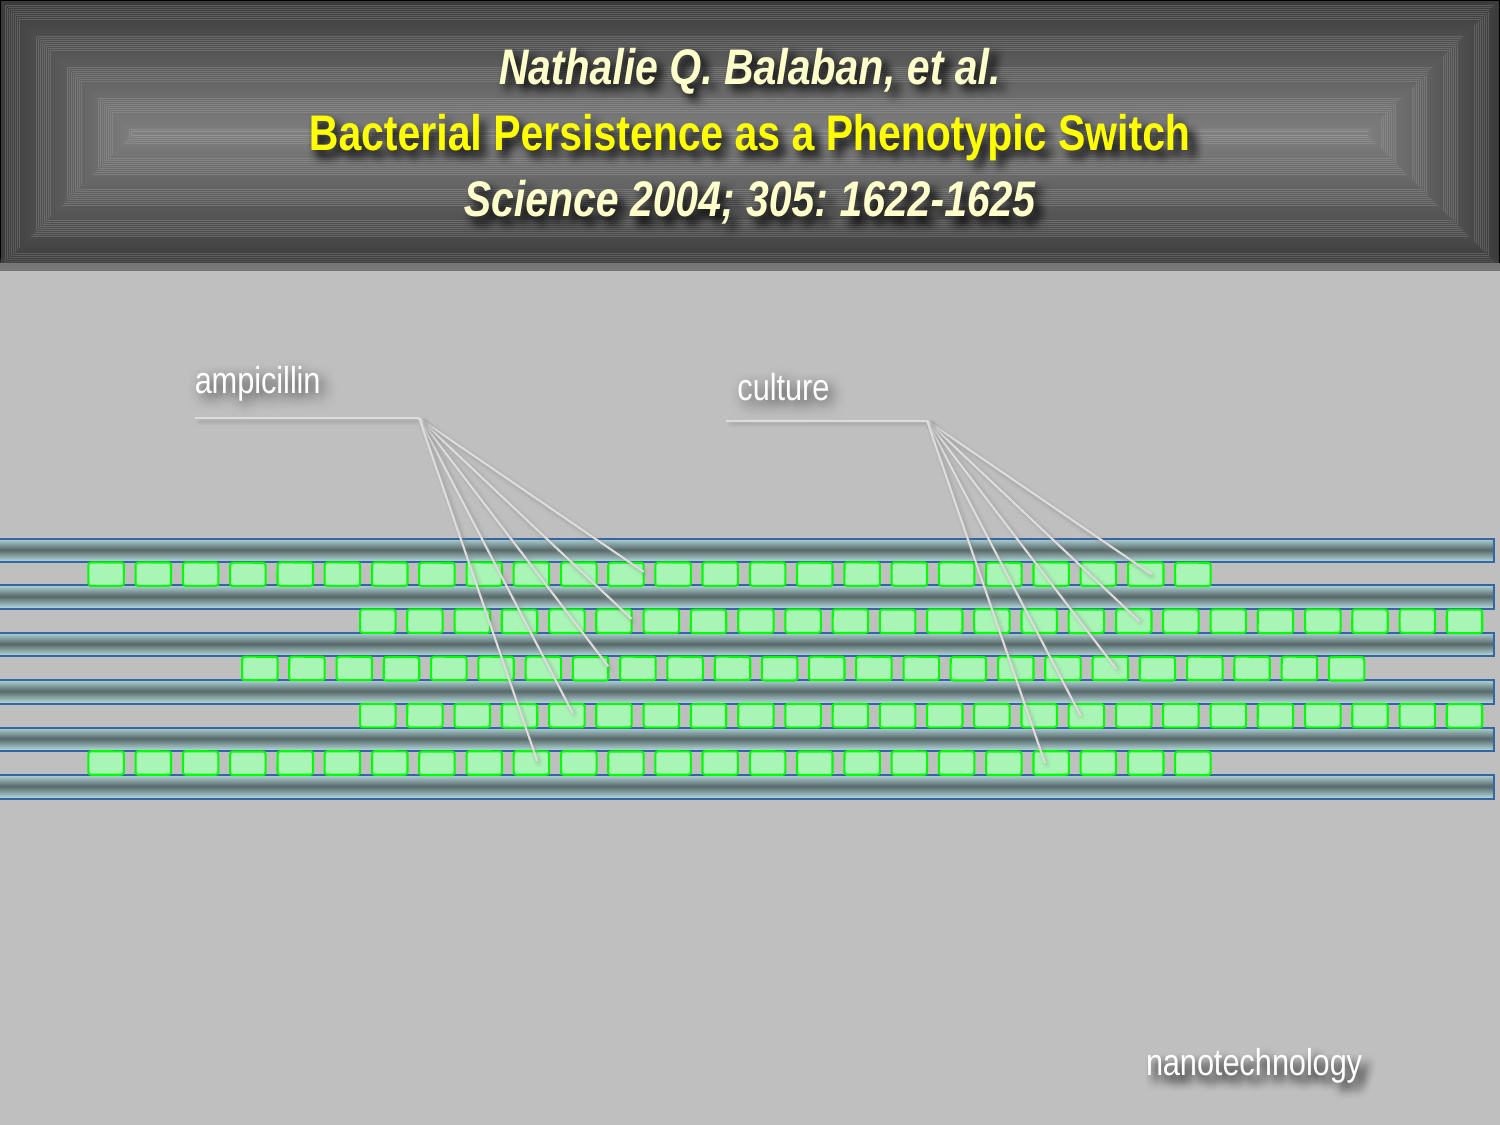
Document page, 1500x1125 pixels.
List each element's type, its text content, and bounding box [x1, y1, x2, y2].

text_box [726, 352, 1152, 764]
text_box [1166, 562, 1483, 776]
text_box [0, 775, 1494, 799]
text_box [0, 585, 83, 609]
text_box [0, 0, 1500, 267]
text_box nanotechnology [1138, 1030, 1371, 1091]
text_box [648, 538, 720, 560]
text_box [1488, 632, 1494, 657]
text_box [88, 562, 1117, 776]
text_box [0, 680, 83, 704]
text_box [0, 632, 83, 657]
text_box [1488, 680, 1494, 704]
text_box [0, 727, 83, 752]
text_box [1121, 562, 1164, 775]
text_box [1488, 585, 1494, 609]
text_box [182, 345, 644, 762]
text_box [1155, 538, 1494, 563]
text_box [1488, 727, 1494, 752]
text_box Nathalie Q. Balaban, et al. Bacterial Persistence as a Phenotypic Switch Science 2004; 305: 1622-1625 [277, 20, 1223, 235]
text_box [0, 538, 177, 563]
